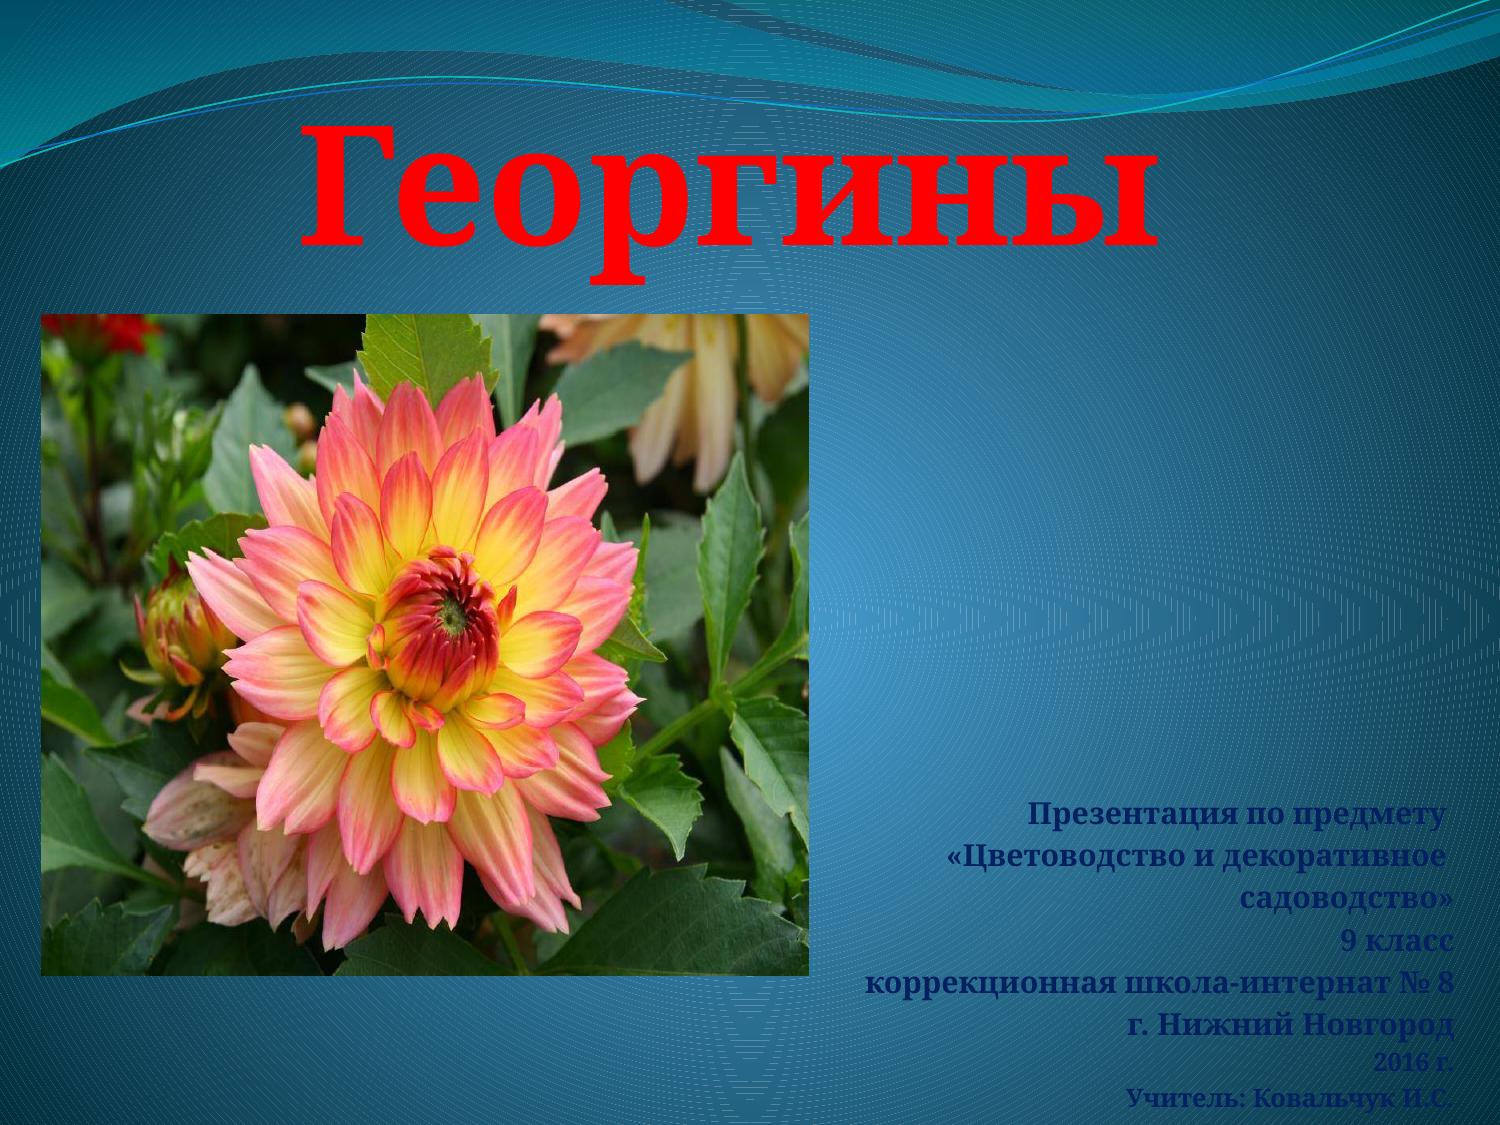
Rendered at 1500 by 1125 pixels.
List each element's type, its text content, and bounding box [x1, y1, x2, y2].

picture [41, 314, 810, 977]
subtitle Презентация по предмету «Цветоводство и декоративное садоводство» 9 класс коррекционная школа-интернат № 8 г. Нижний Новгород 2016 г. Учитель: Ковальчук И.С. [88, 786, 1460, 1125]
title Георгины [87, 66, 1376, 279]
